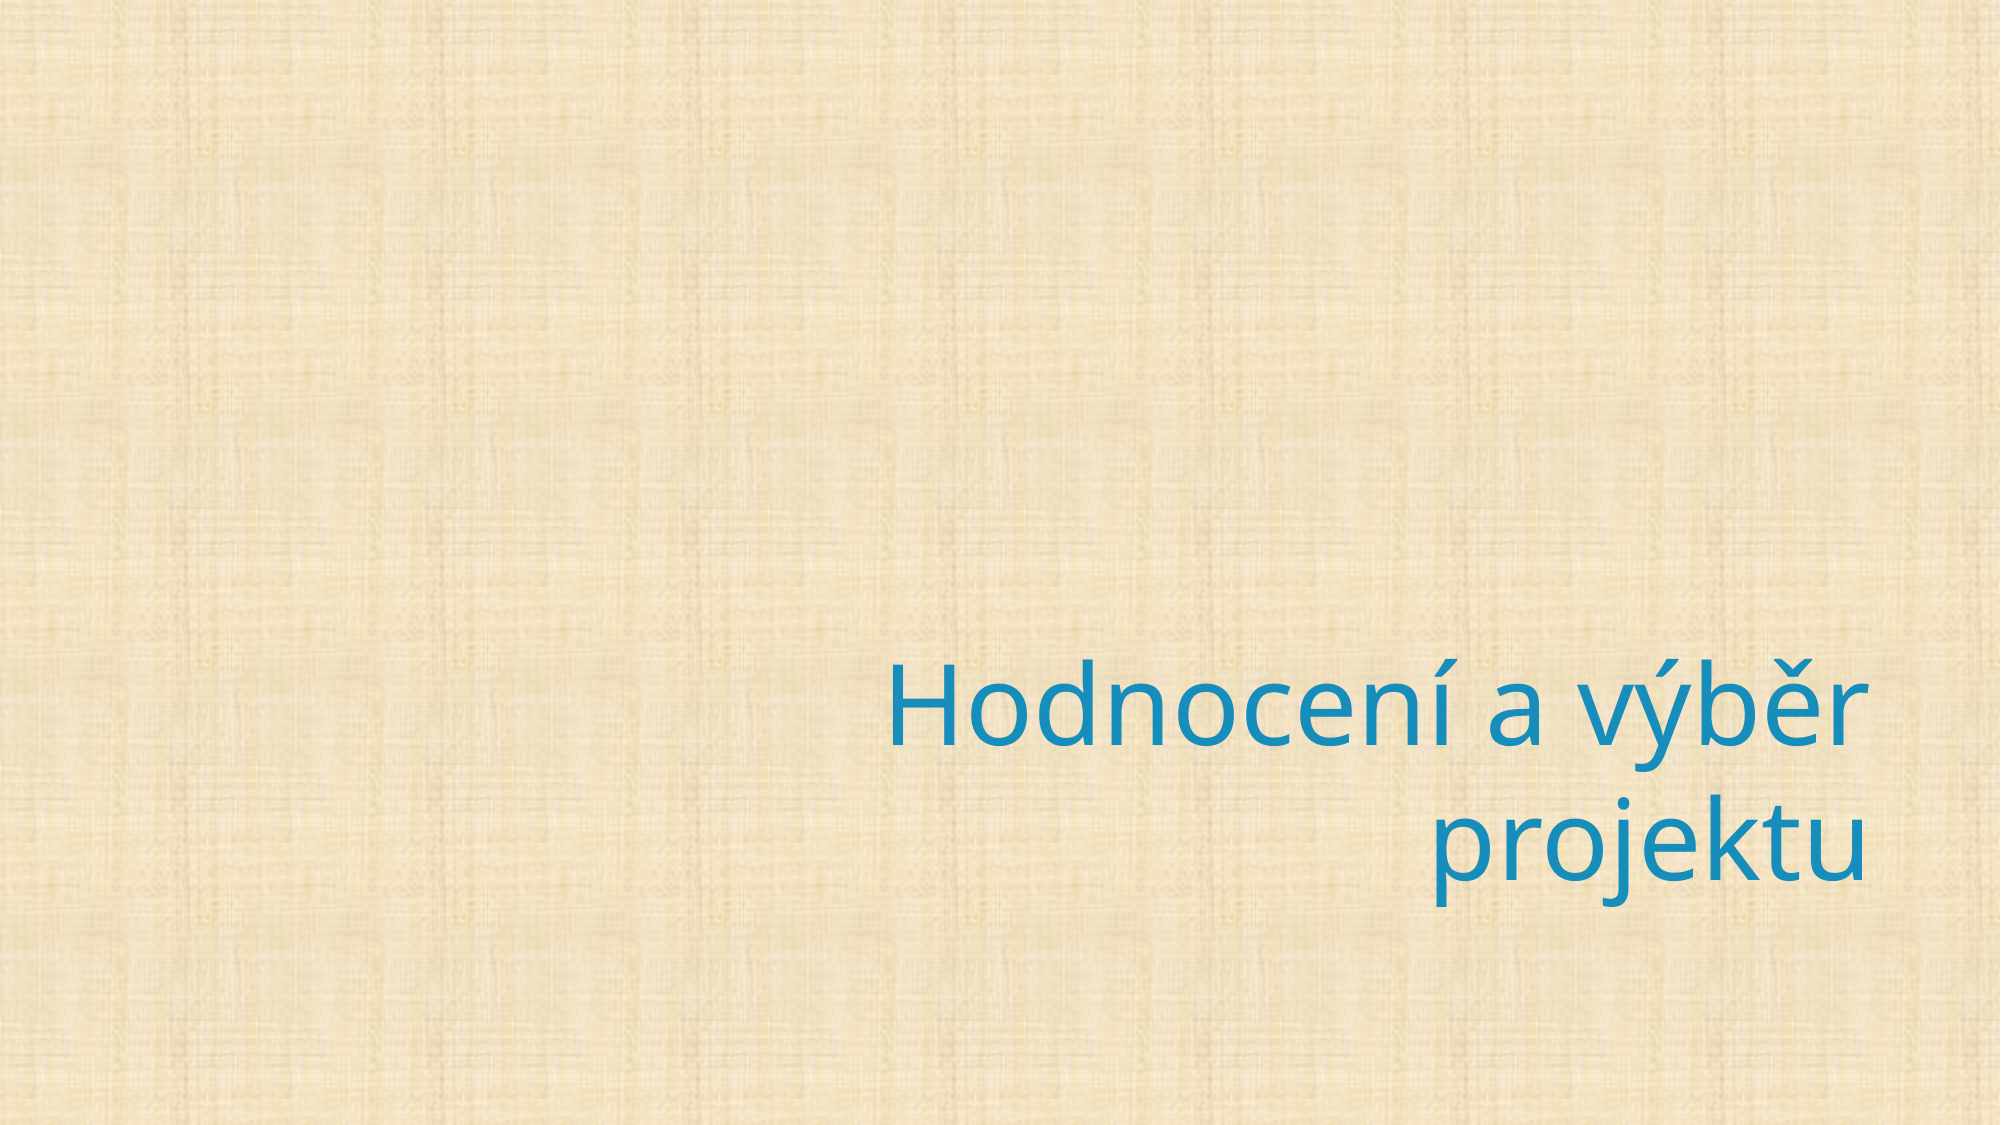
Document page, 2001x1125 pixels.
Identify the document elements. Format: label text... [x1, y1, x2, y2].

title Hodnocení a výběr projektu [430, 226, 1887, 911]
